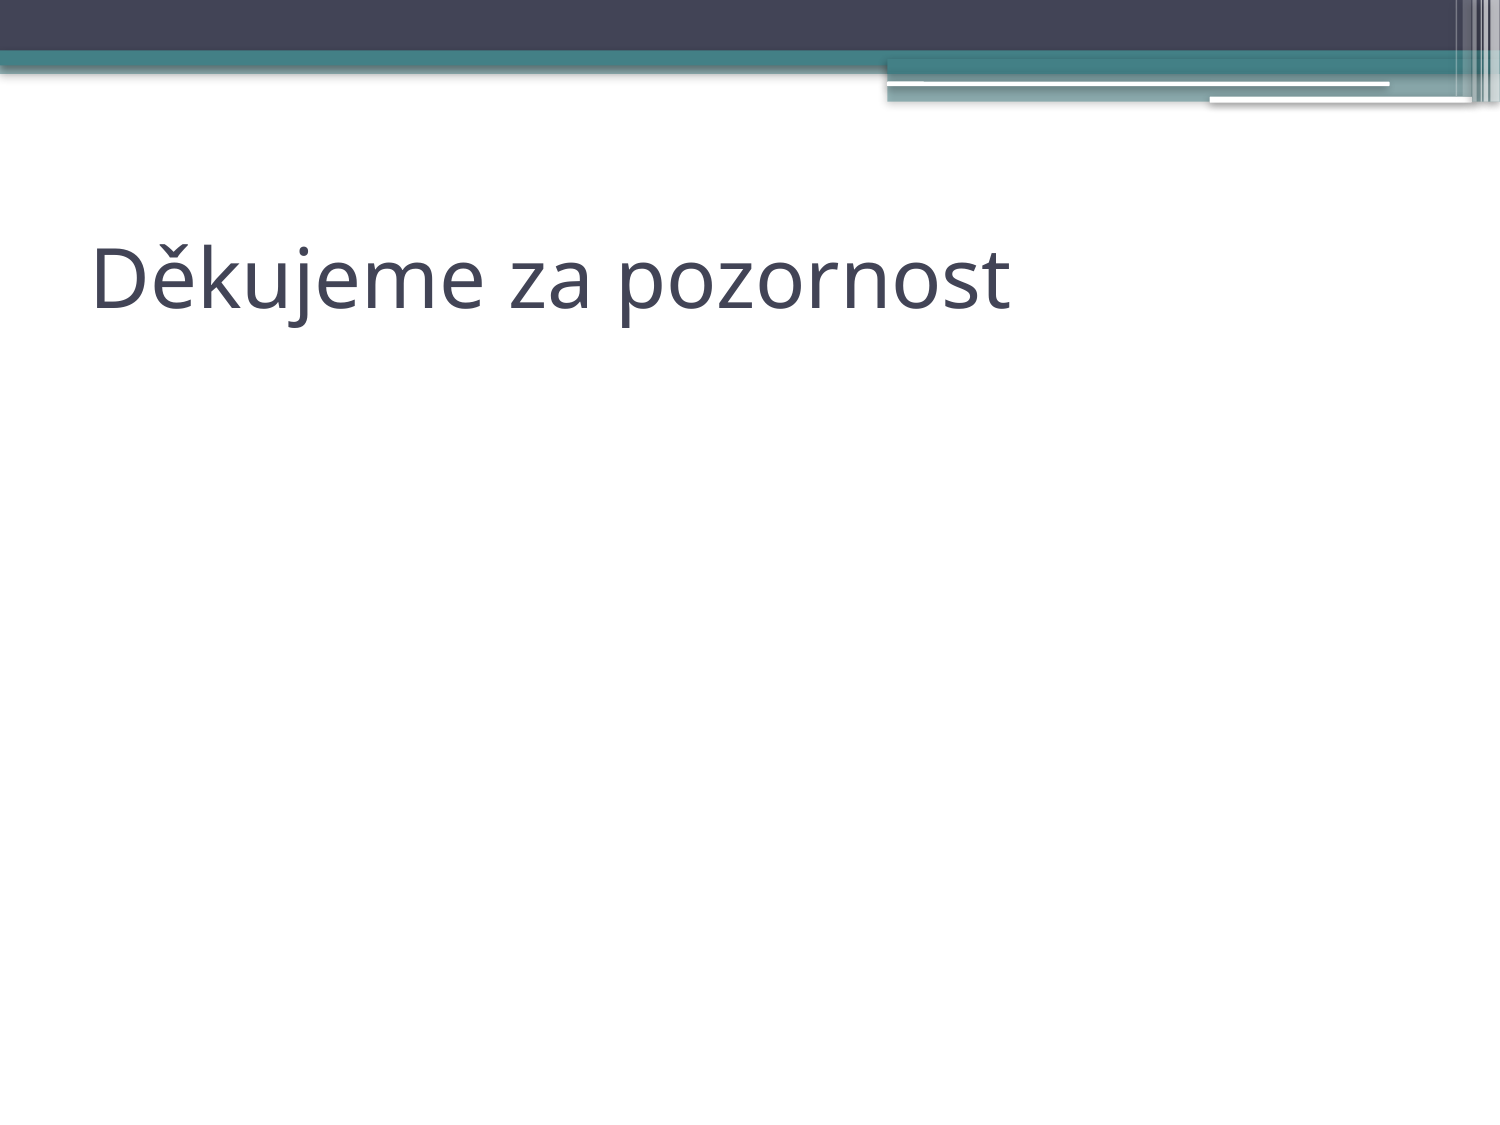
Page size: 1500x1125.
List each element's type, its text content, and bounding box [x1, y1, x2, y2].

title Děkujeme za pozornost [75, 187, 1425, 363]
